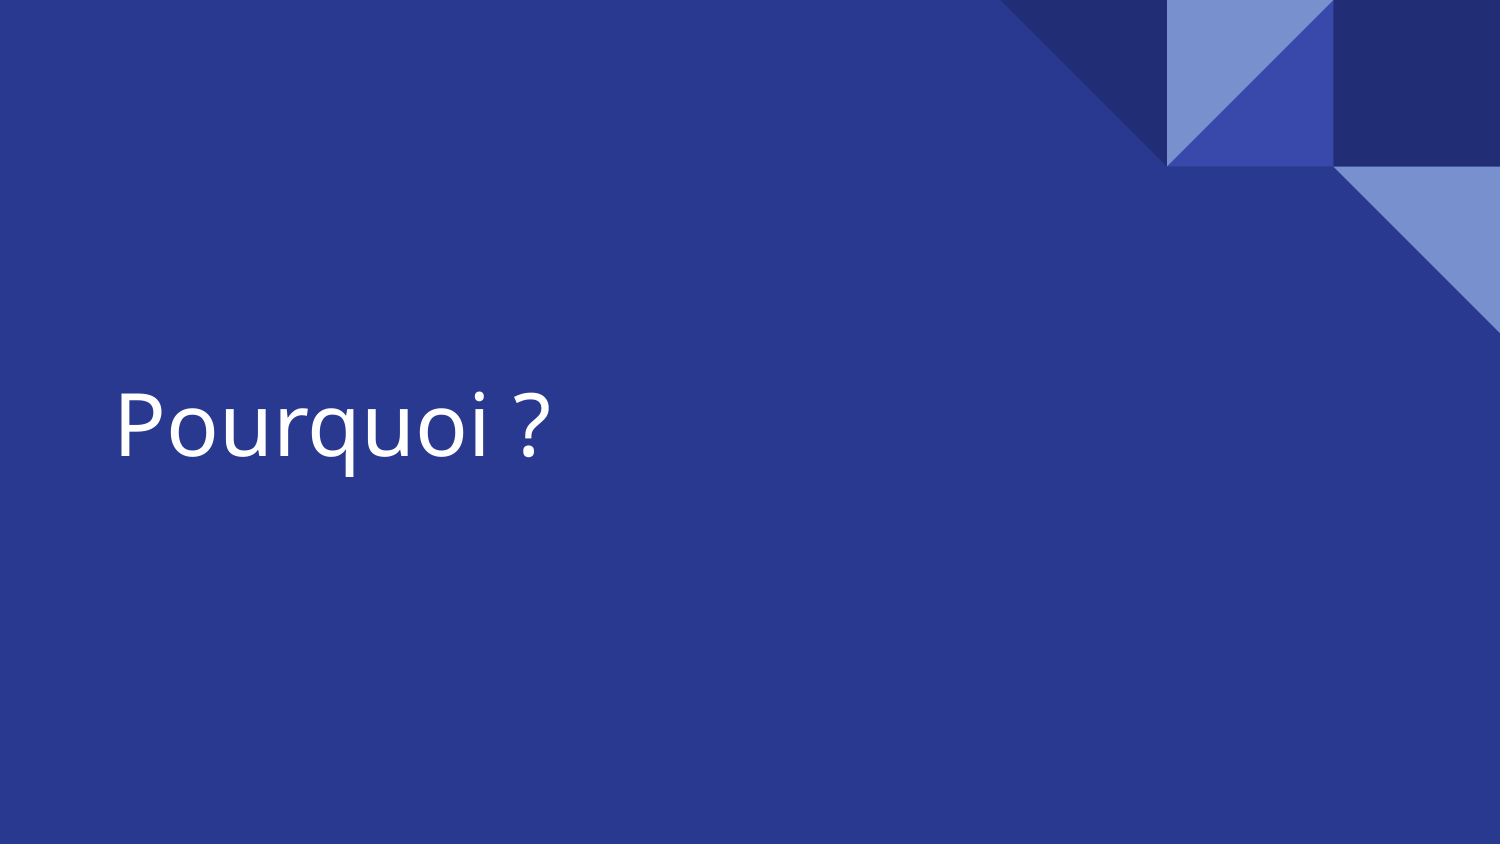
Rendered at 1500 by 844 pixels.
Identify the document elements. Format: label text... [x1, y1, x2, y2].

title Pourquoi ? [98, 353, 1447, 491]
